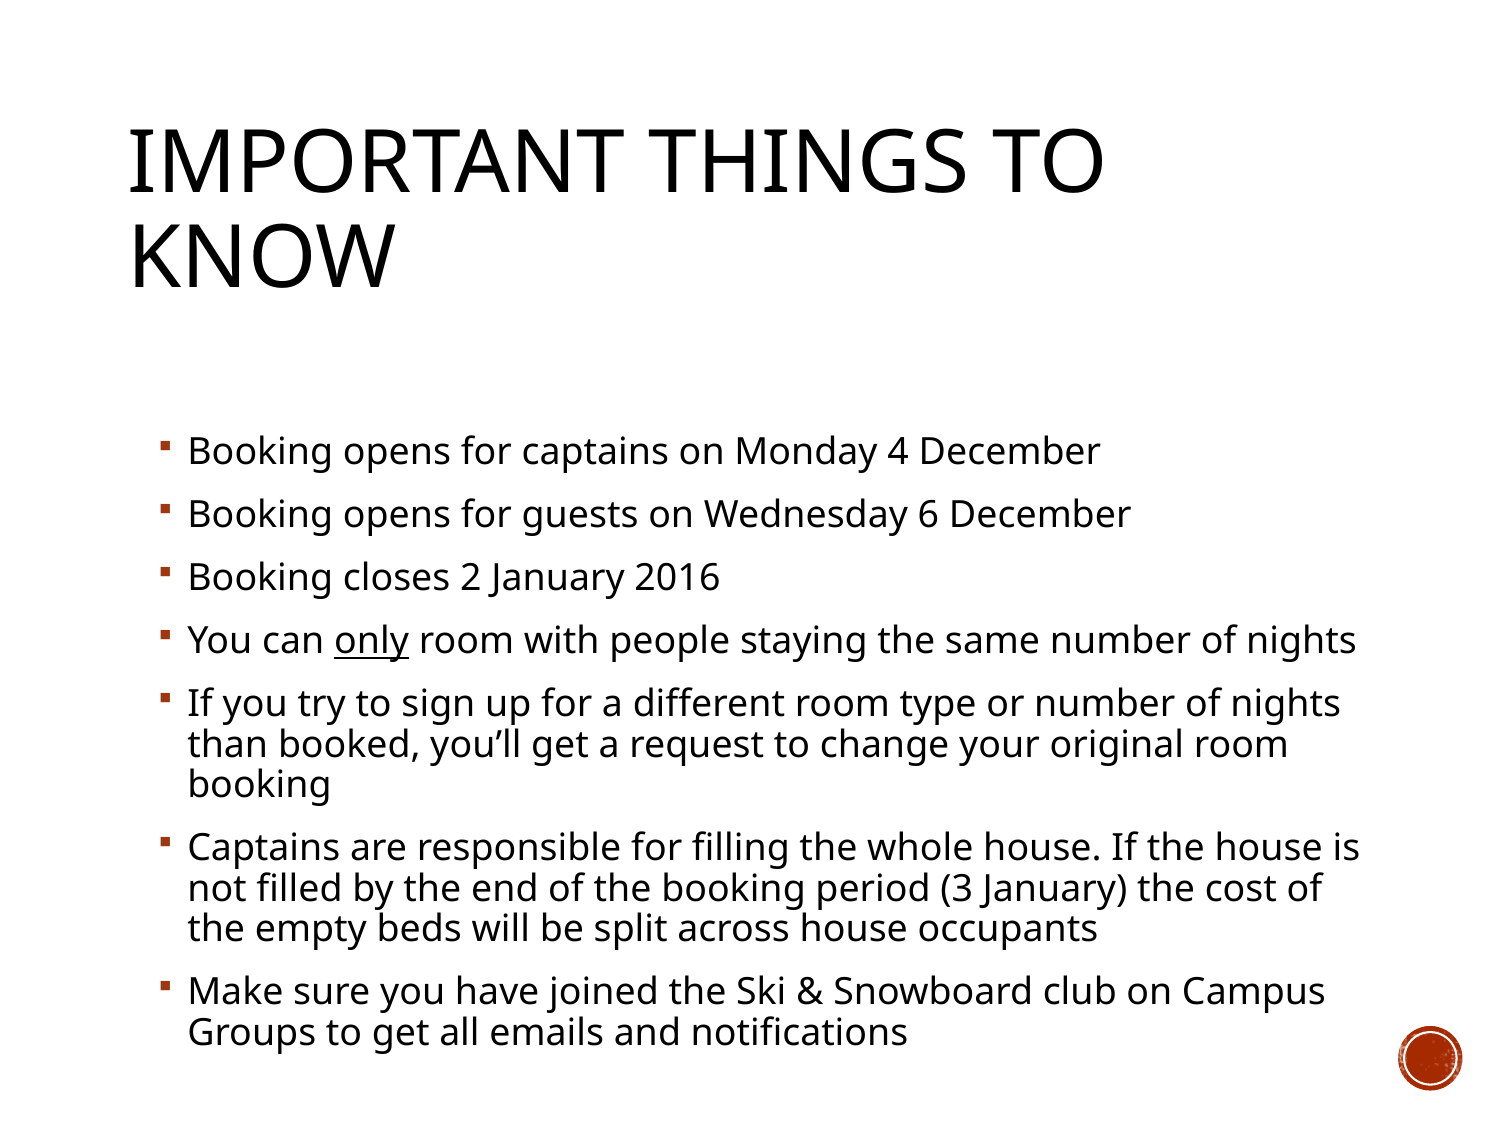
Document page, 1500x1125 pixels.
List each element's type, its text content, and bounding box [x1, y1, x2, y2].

title Important things to know [112, 79, 1388, 344]
list Booking opens for captains on Monday 4 December Booking opens for guests on Wednesday 6 December Booking closes 2 January 2016 You can only room with people staying the same number of nights If you try to sign up for a different room type or number of nights than booked, you’ll get a request to change your original room booking Captains are responsible for filling the whole house. If the house is not filled by the end of the booking period (3 January) the cost of the empty beds will be split across house occupants Make sure you have joined the Ski & Snowboard club on Campus Groups to get all emails and notifications [143, 425, 1388, 1075]
